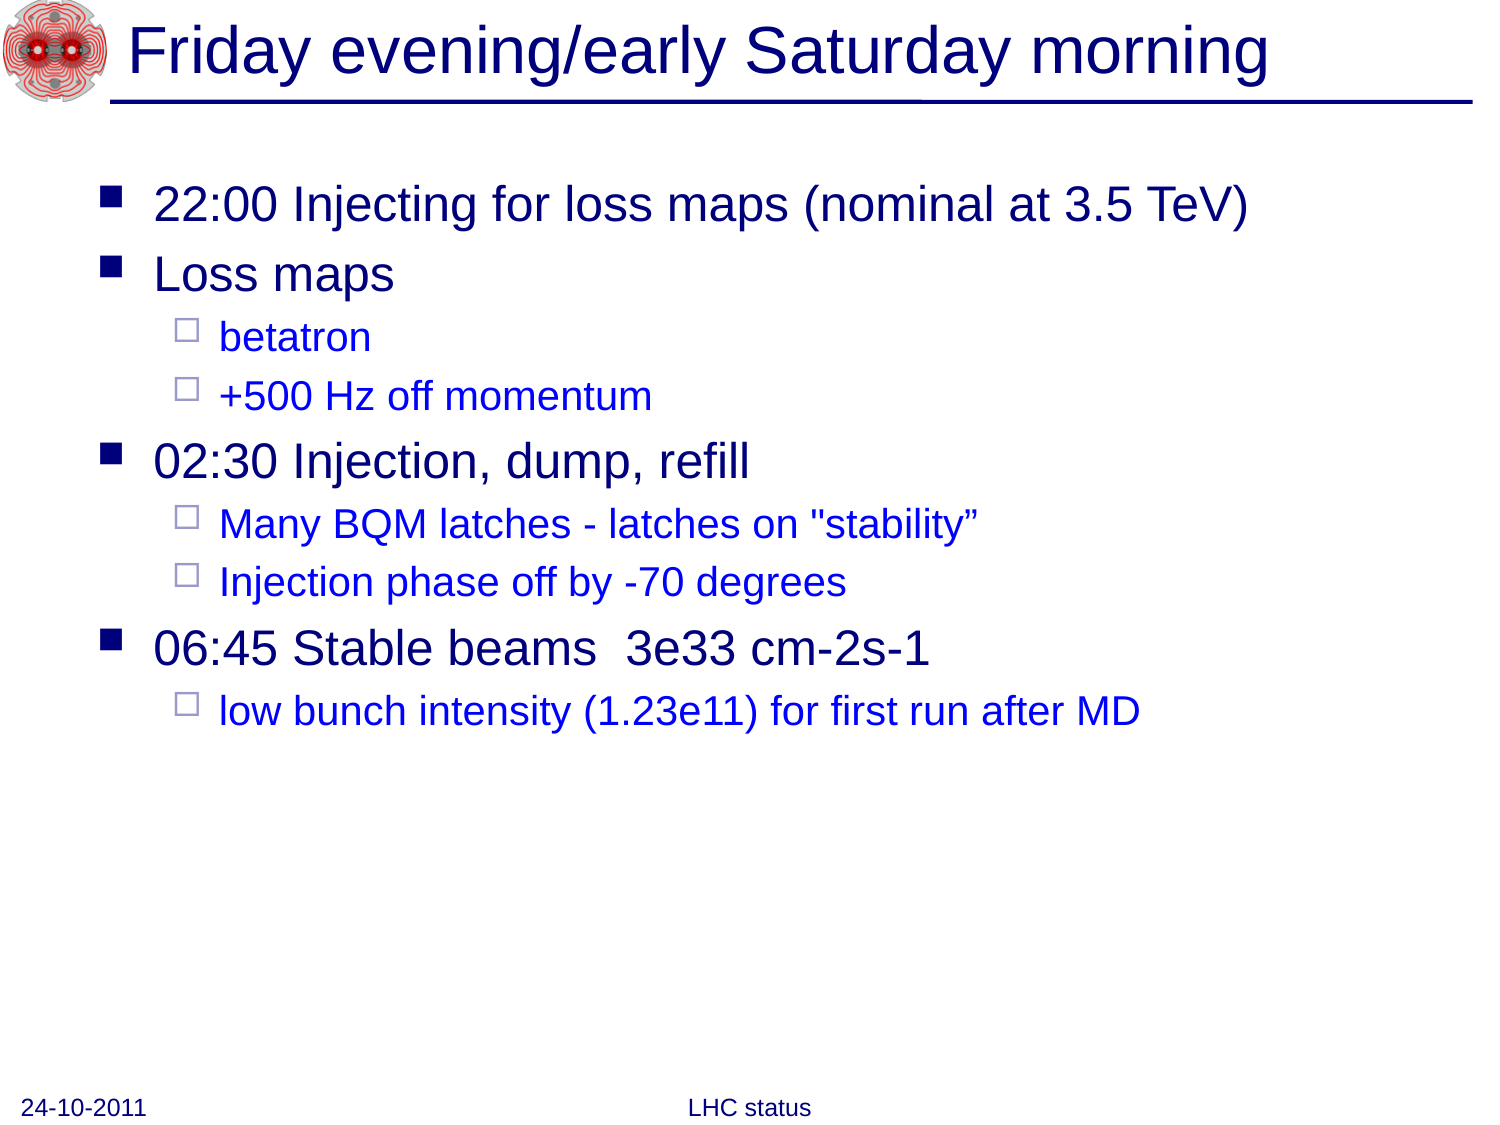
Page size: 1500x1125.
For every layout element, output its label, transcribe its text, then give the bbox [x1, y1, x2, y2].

title Friday evening/early Saturday morning [111, 3, 1463, 91]
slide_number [5, 1085, 356, 1125]
footer LHC status [512, 1087, 988, 1125]
picture [0, 0, 108, 103]
list 22:00 Injecting for loss maps (nominal at 3.5 TeV) Loss maps betatron +500 Hz off momentum 02:30 Injection, dump, refill Many BQM latches - latches on "stability” Injection phase off by -70 degrees 06:45 Stable beams 3e33 cm-2s-1 low bunch intensity (1.23e11) for first run after MD [81, 163, 1433, 1003]
